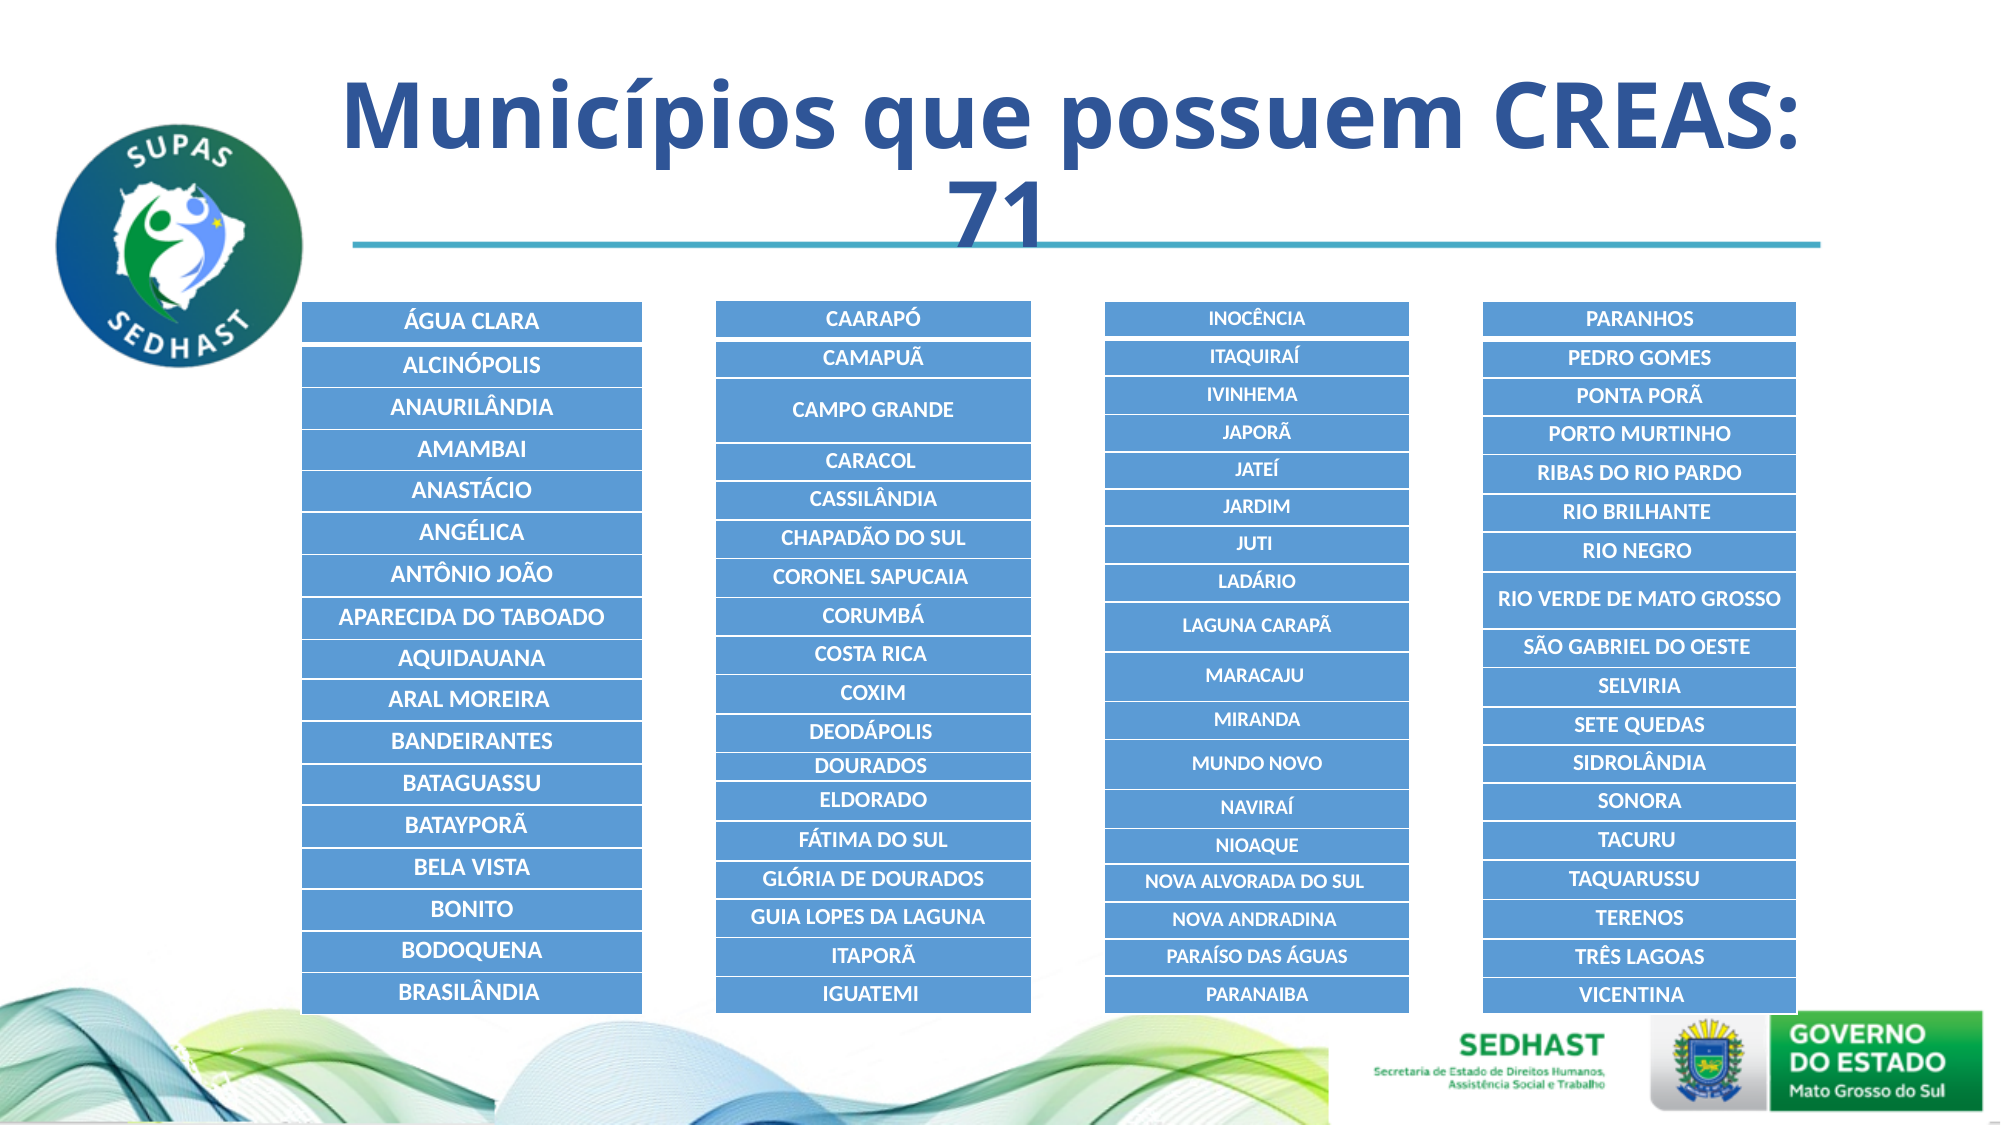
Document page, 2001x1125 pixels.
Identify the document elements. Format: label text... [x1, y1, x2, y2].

table_cell JATEÍ [1105, 453, 1409, 488]
table_cell JAPORÃ [1105, 415, 1409, 451]
table_cell ITAQUIRAÍ [1105, 341, 1409, 375]
table_cell TRÊS LAGOAS [1483, 940, 1796, 977]
title Municípios que possuem CREAS: 71 [137, 59, 1863, 278]
picture [0, 0, 2001, 1125]
table_cell APARECIDA DO TABOADO [302, 598, 642, 639]
table_cell ANGÉLICA [302, 513, 642, 554]
table_cell ANTÔNIO JOÃO [302, 555, 642, 596]
table_cell CASSILÂNDIA [716, 482, 1031, 519]
table_cell CAMAPUÃ [716, 342, 1031, 377]
table_cell PARANAIBA [1105, 977, 1409, 1013]
table_cell DOURADOS [716, 753, 1031, 780]
table_cell RIO NEGRO [1483, 533, 1796, 571]
table_cell SIDROLÂNDIA [1483, 746, 1796, 782]
table_cell NIOAQUE [1105, 829, 1409, 863]
table_cell JUTI [1105, 527, 1409, 563]
table_cell AQUIDAUANA [302, 640, 642, 678]
table_cell RIO BRILHANTE [1483, 495, 1796, 531]
table_cell AMAMBAI [302, 430, 642, 470]
table_cell SELVIRIA [1483, 668, 1796, 706]
table_cell IVINHEMA [1105, 377, 1409, 414]
table_cell CHAPADÃO DO SUL [716, 521, 1031, 558]
table_cell RIO VERDE DE MATO GROSSO [1483, 573, 1796, 628]
table_cell CORUMBÁ [716, 598, 1031, 635]
table_cell BATAGUASSU [302, 765, 642, 804]
table_cell CAMPO GRANDE [716, 379, 1031, 442]
table_cell COSTA RICA [716, 637, 1031, 674]
table_cell MUNDO NOVO [1105, 740, 1409, 789]
table_cell TERENOS [1483, 900, 1796, 938]
table_cell TAQUARUSSU [1483, 861, 1796, 899]
table_cell ITAPORÃ [716, 938, 1031, 976]
table_cell PONTA PORÃ [1483, 379, 1796, 415]
table_header INOCÊNCIA [1105, 302, 1409, 336]
table_cell VICENTINA [1483, 978, 1796, 1013]
table_cell PORTO MURTINHO [1483, 417, 1796, 454]
table_cell SONORA [1483, 784, 1796, 820]
table_cell BANDEIRANTES [302, 722, 642, 763]
table_cell COXIM [716, 675, 1031, 713]
table_cell NOVA ANDRADINA [1105, 903, 1409, 938]
table_cell GUIA LOPES DA LAGUNA [716, 900, 1031, 937]
table_cell CARACOL [716, 444, 1031, 480]
table_cell ANASTÁCIO [302, 471, 642, 511]
table_cell ARAL MOREIRA [302, 680, 642, 720]
table_cell FÁTIMA DO SUL [716, 822, 1031, 860]
table_cell MIRANDA [1105, 702, 1409, 739]
table_cell BRASILÂNDIA [302, 973, 642, 1014]
table_cell PARAÍSO DAS ÁGUAS [1105, 940, 1409, 975]
table_cell IGUATEMI [716, 977, 1031, 1013]
table_cell JARDIM [1105, 490, 1409, 525]
table_cell ALCINÓPOLIS [302, 347, 642, 387]
table_cell NAVIRAÍ [1105, 790, 1409, 828]
table_cell BELA VISTA [302, 849, 642, 888]
table_cell BODOQUENA [302, 932, 642, 972]
table_cell PEDRO GOMES [1483, 342, 1796, 377]
table_header CAARAPÓ [716, 301, 1031, 337]
table_cell LADÁRIO [1105, 565, 1409, 601]
table_cell NOVA ALVORADA DO SUL [1105, 865, 1409, 901]
table_cell ELDORADO [716, 782, 1031, 820]
table_cell MARACAJU [1105, 653, 1409, 701]
table_cell ANAURILÂNDIA [302, 388, 642, 429]
table_header PARANHOS [1483, 302, 1796, 336]
table_cell TACURU [1483, 822, 1796, 859]
table_cell CORONEL SAPUCAIA [716, 559, 1031, 597]
table_cell DEODÁPOLIS [716, 715, 1031, 752]
table_cell BATAYPORÃ [302, 806, 642, 847]
table_cell RIBAS DO RIO PARDO [1483, 455, 1796, 493]
table_cell GLÓRIA DE DOURADOS [716, 862, 1031, 898]
table_header ÁGUA CLARA [302, 302, 642, 342]
table_cell SETE QUEDAS [1483, 708, 1796, 744]
table_cell LAGUNA CARAPÃ [1105, 603, 1409, 651]
table_cell BONITO [302, 890, 642, 930]
table_cell SÃO GABRIEL DO OESTE [1483, 630, 1796, 667]
